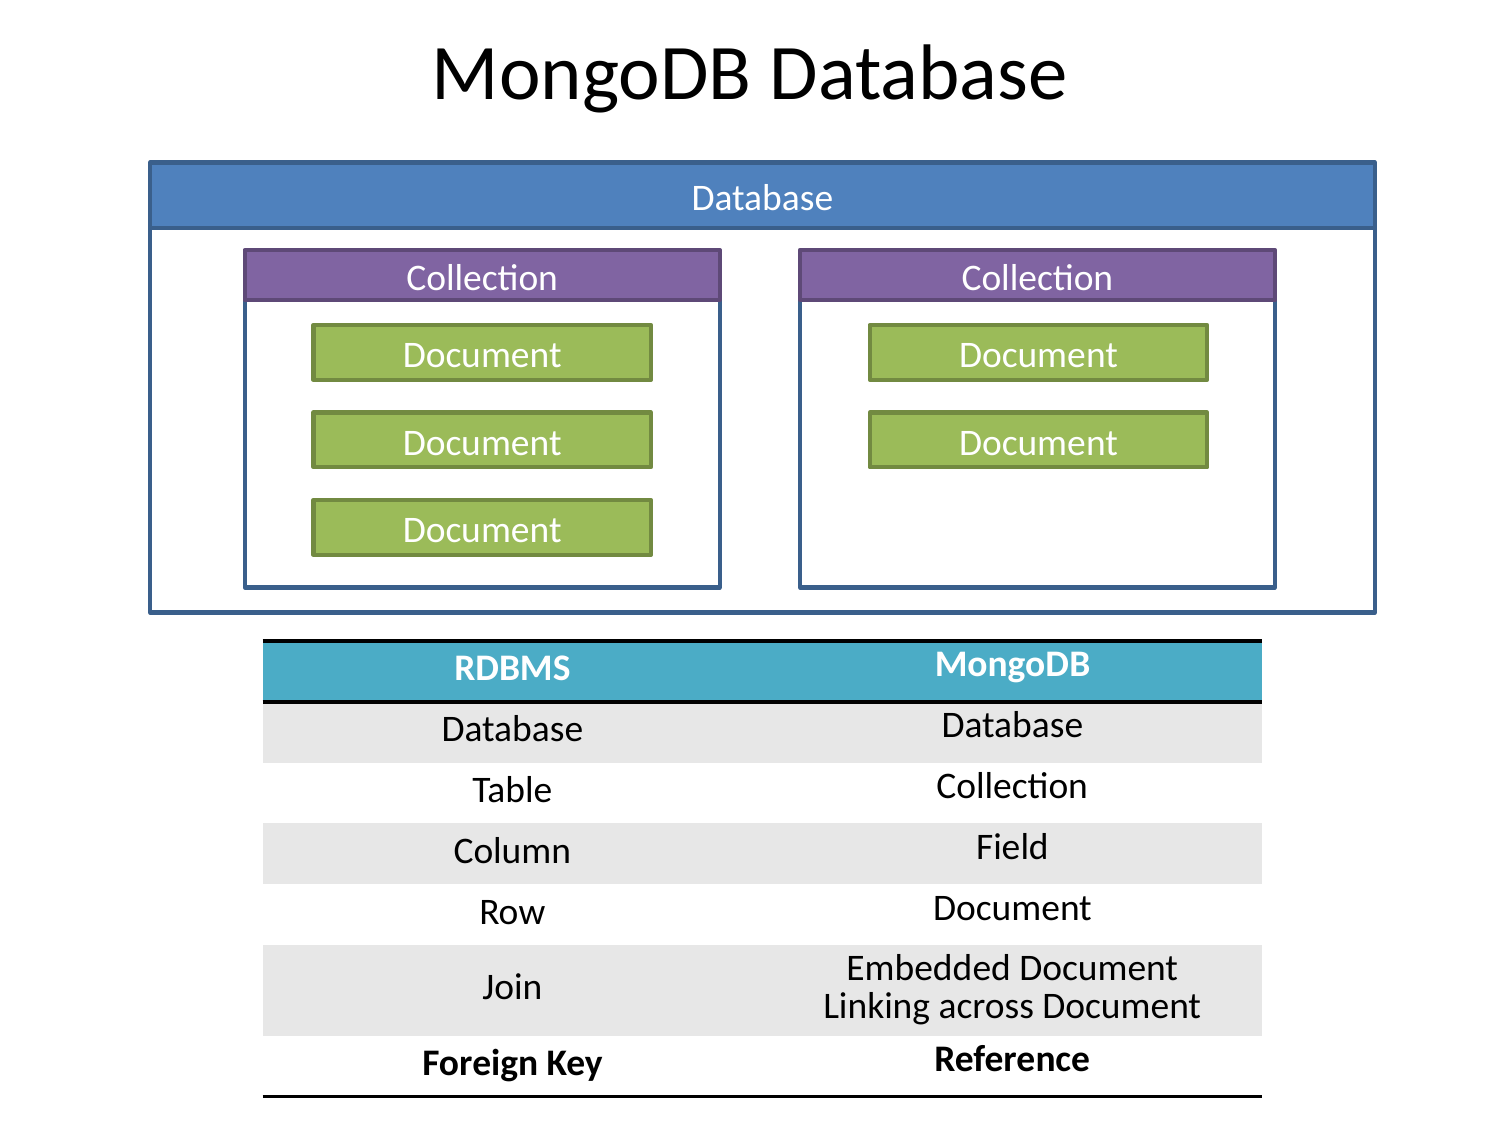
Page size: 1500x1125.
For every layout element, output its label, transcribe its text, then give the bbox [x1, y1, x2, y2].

table_cell Column [263, 823, 762, 884]
text_box [243, 302, 722, 590]
title MongoDB Database [75, 12, 1425, 200]
table_cell Collection [762, 763, 1262, 823]
text_box Database [148, 160, 1377, 230]
text_box Document [311, 410, 653, 469]
text_box Collection [243, 248, 722, 302]
table_header MongoDB [762, 643, 1262, 700]
text_box Collection [798, 248, 1277, 302]
table_cell Row [263, 884, 762, 945]
text_box [148, 230, 1377, 615]
table_cell Field [762, 823, 1262, 884]
table_cell Document [762, 884, 1262, 945]
table_cell Table [263, 763, 762, 823]
table_cell Reference [762, 1036, 1262, 1095]
text_box Document [868, 323, 1209, 382]
table_cell Database [263, 704, 762, 763]
text_box [798, 302, 1277, 590]
text_box Document [311, 323, 653, 382]
table_cell Database [762, 704, 1262, 763]
table_cell Embedded Document Linking across Document [762, 945, 1262, 1036]
table_cell Join [263, 945, 762, 1036]
table_cell Foreign Key [263, 1036, 762, 1095]
table_header RDBMS [263, 643, 762, 700]
text_box Document [868, 410, 1209, 469]
text_box Document [311, 498, 653, 557]
